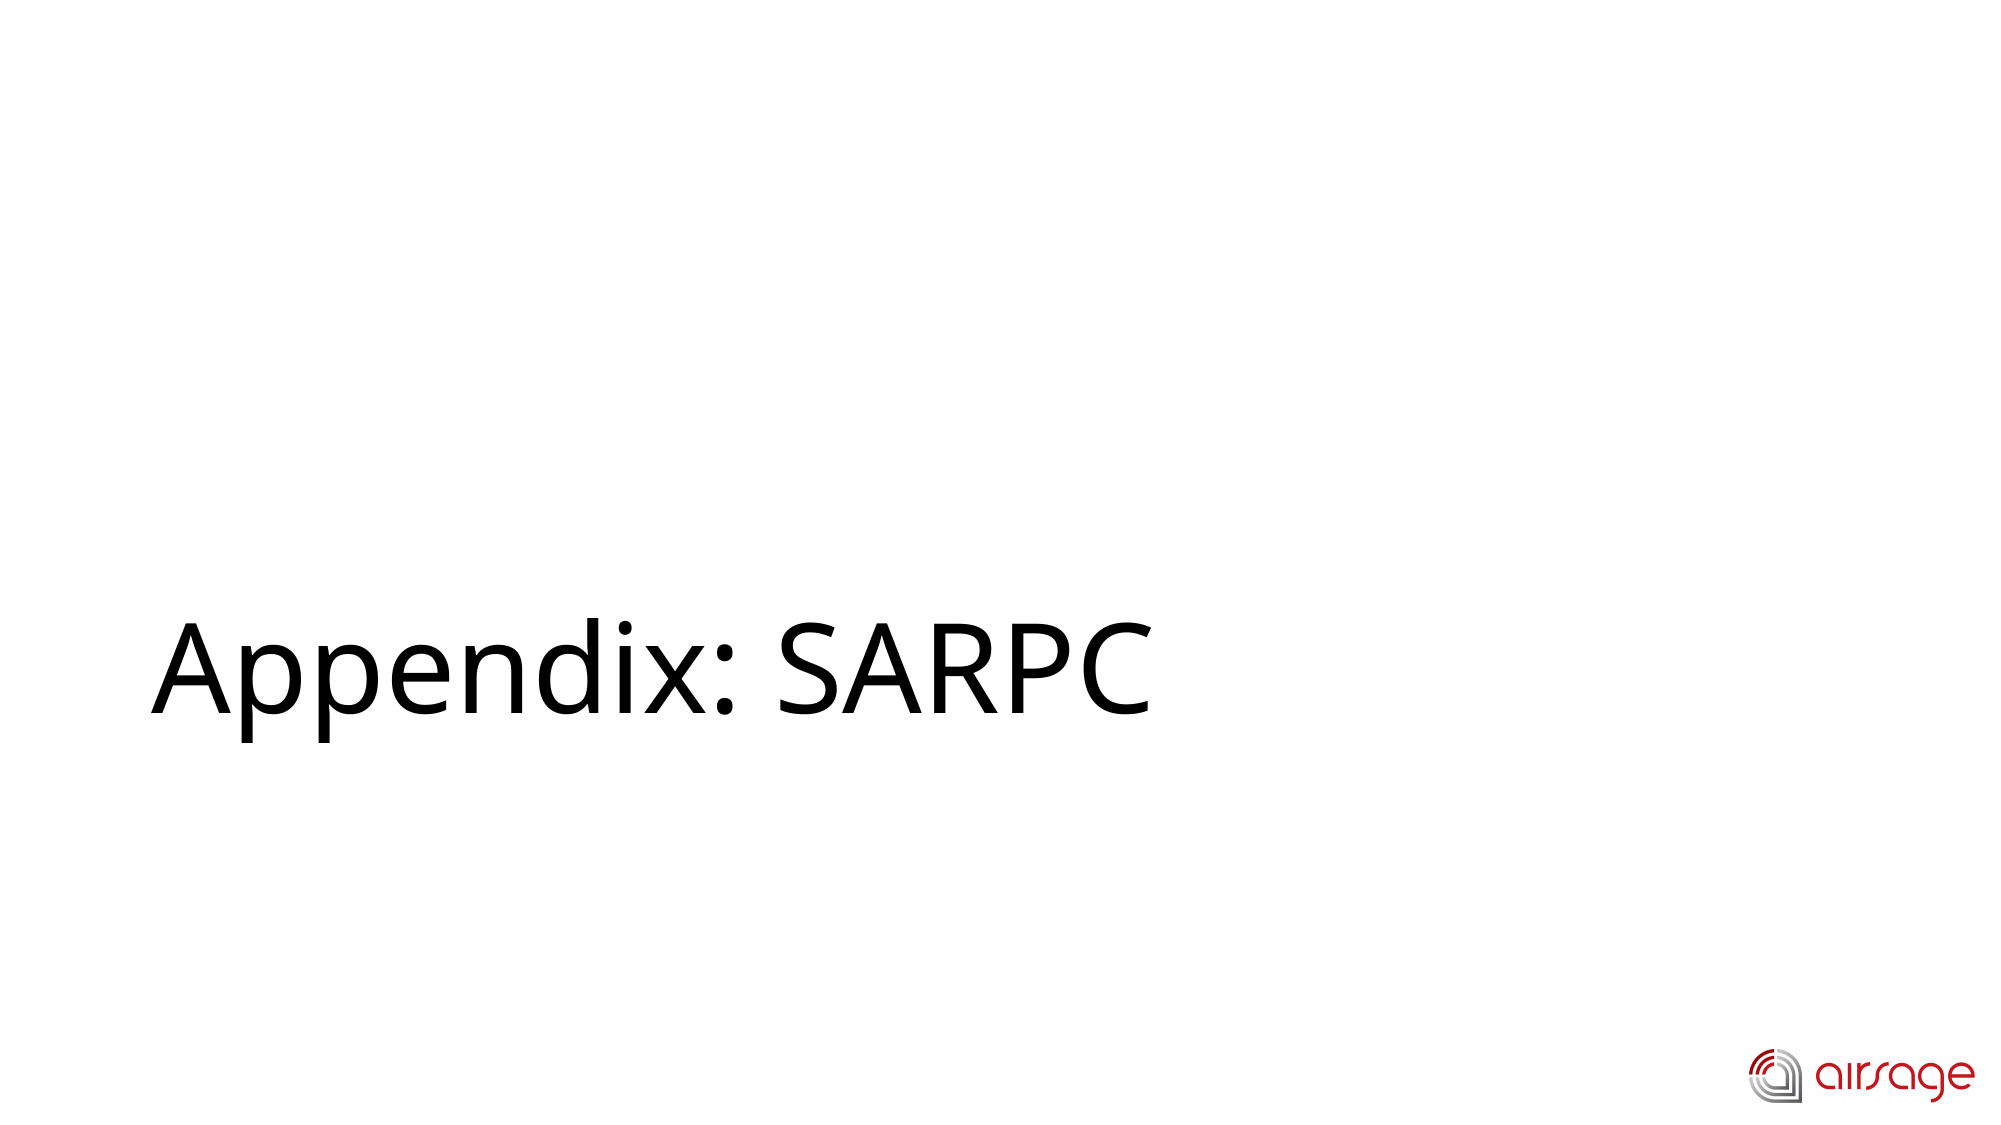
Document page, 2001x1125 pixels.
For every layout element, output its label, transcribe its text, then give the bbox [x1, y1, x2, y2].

picture [1749, 1049, 1975, 1103]
title Appendix: SARPC [136, 280, 1862, 749]
